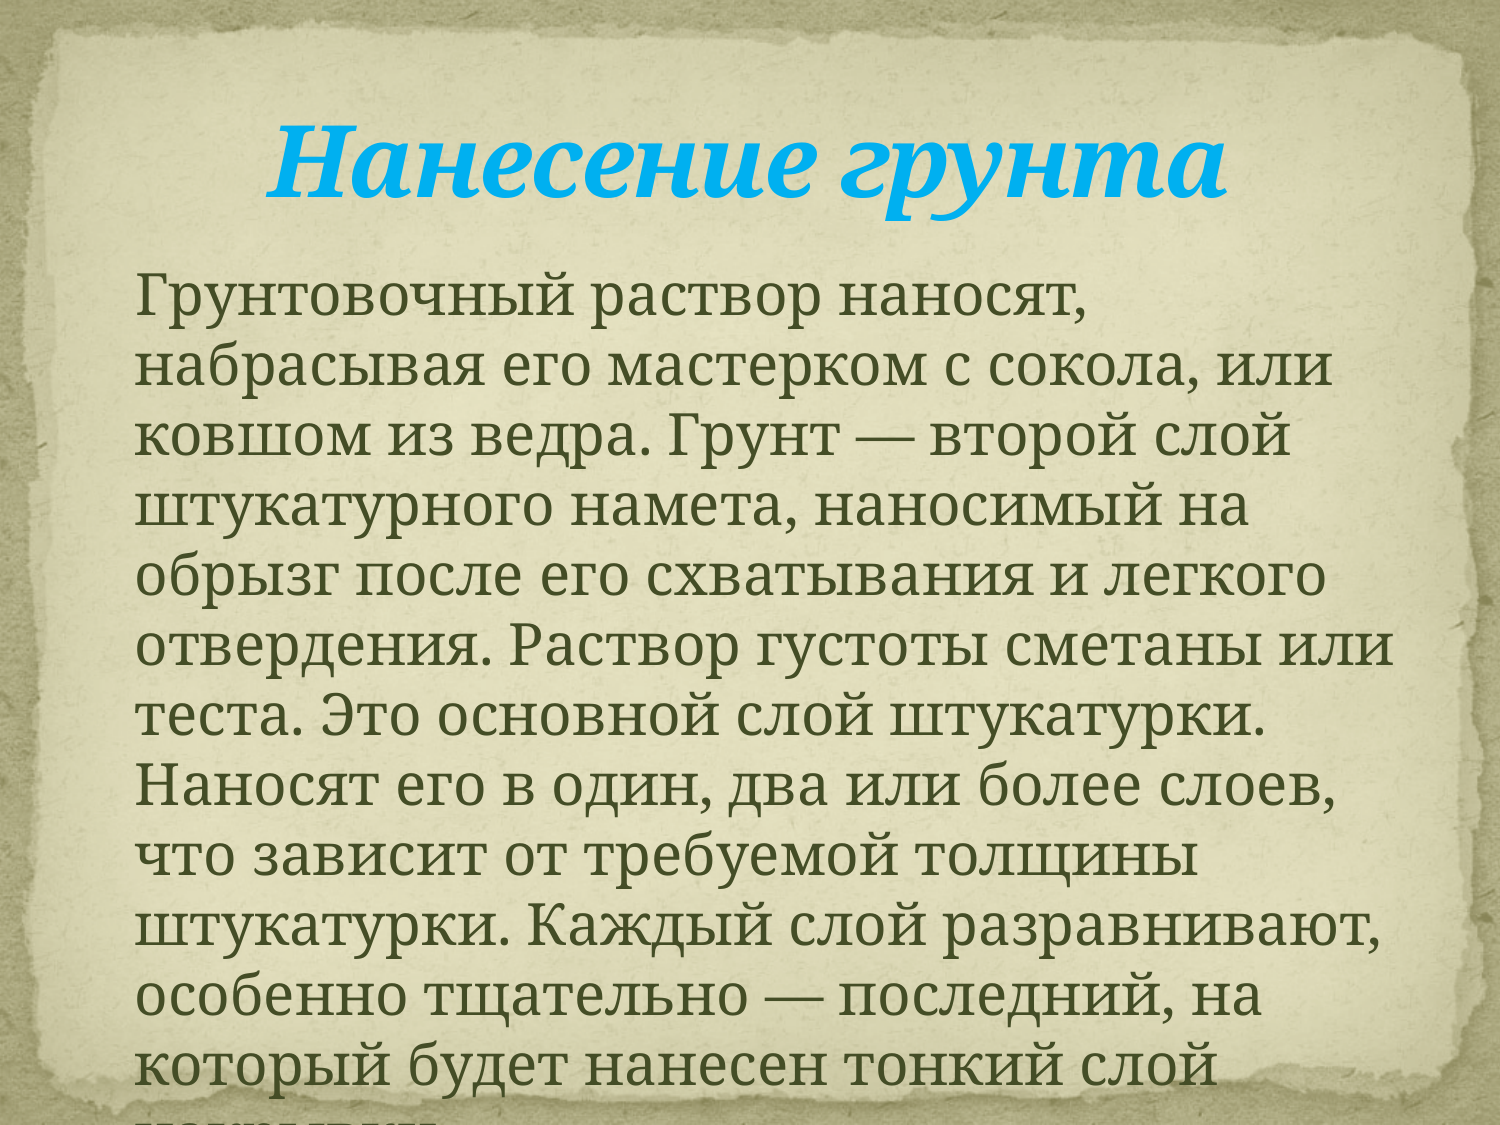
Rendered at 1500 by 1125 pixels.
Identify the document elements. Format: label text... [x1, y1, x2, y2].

title Нанесение грунта [74, 24, 1425, 225]
list Грунтовочный раствор наносят, набрасывая его мастерком с сокола, или ковшом из ведра. Грунт — второй слой штукатурного намета, наносимый на обрызг после его схватывания и легкого отвердения. Раствор густоты сметаны или теста. Это основной слой штукатурки. Наносят его в один, два или более слоев, что зависит от требуемой толщины штукатурки. Каждый слой разравнивают, особенно тщательно — последний, на который будет нанесен тонкий слой накрывки. [75, 249, 1425, 1000]
